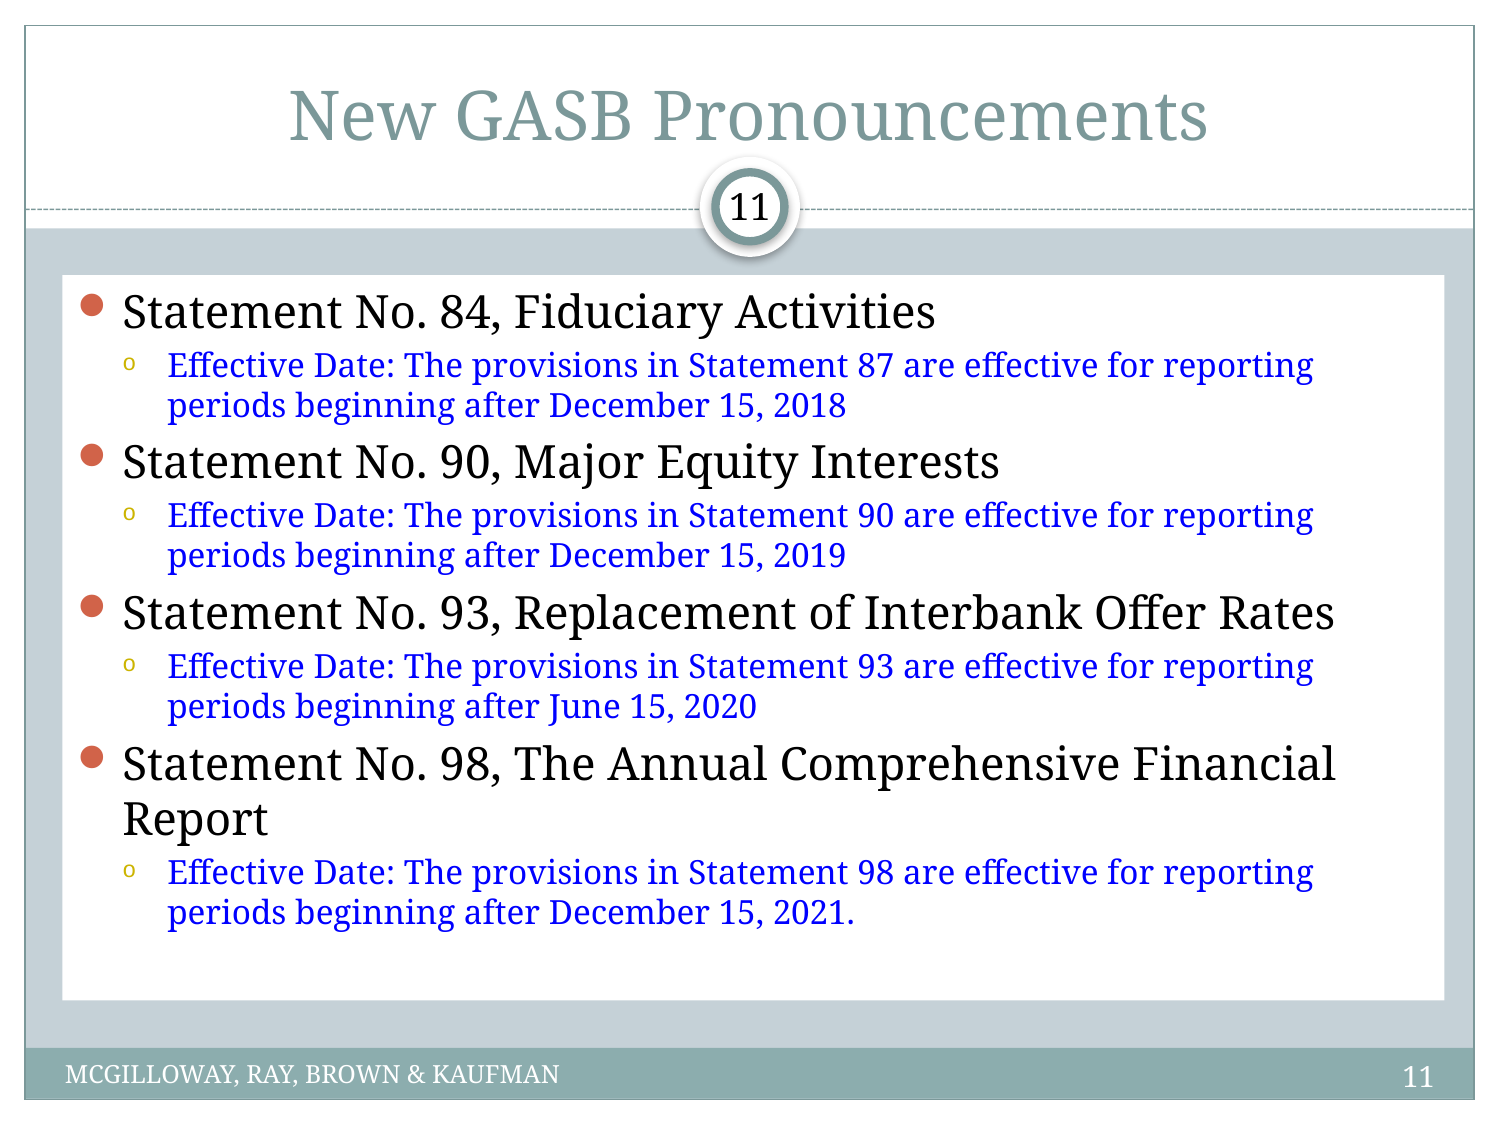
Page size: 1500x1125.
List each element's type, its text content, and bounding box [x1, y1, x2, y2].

text_box 11 [712, 175, 788, 236]
footer MCGILLOWAY, RAY, BROWN & KAUFMAN [50, 1051, 638, 1112]
slide_number 11 [950, 1050, 1450, 1111]
title New GASB Pronouncements [49, 37, 1450, 162]
list Statement No. 84, Fiduciary Activities Effective Date: The provisions in Statement 87 are effective for reporting periods beginning after December 15, 2018 Statement No. 90, Major Equity Interests Effective Date: The provisions in Statement 90 are effective for reporting periods beginning after December 15, 2019 Statement No. 93, Replacement of Interbank Offer Rates Effective Date: The provisions in Statement 93 are effective for reporting periods beginning after June 15, 2020 Statement No. 98, The Annual Comprehensive Financial Report Effective Date: The provisions in Statement 98 are effective for reporting periods beginning after December 15, 2021. [62, 275, 1445, 1001]
